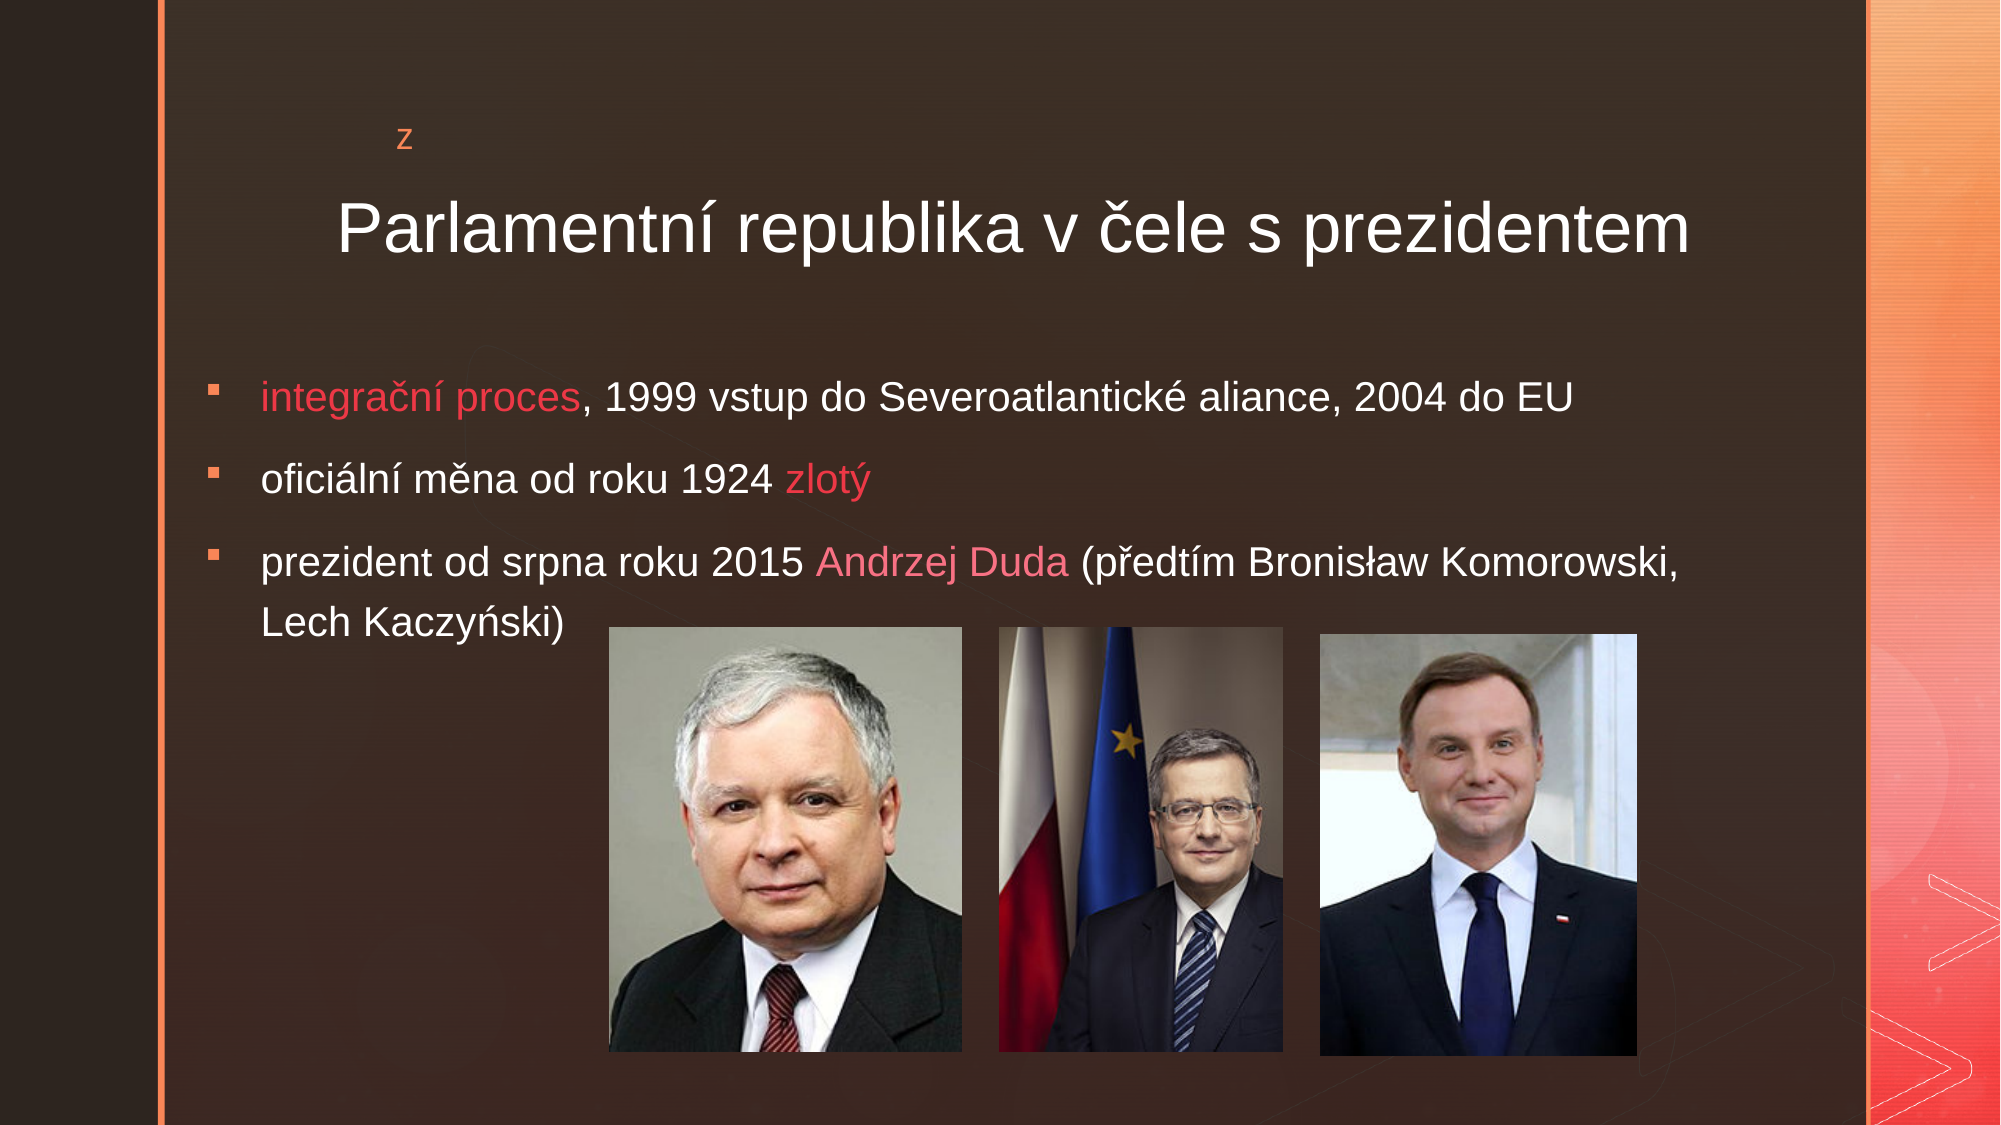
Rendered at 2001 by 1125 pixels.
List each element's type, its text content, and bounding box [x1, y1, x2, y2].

list integrační proces, 1999 vstup do Severoatlantické aliance, 2004 do EU oficiální měna od roku 1924 zlotý prezident od srpna roku 2015 Andrzej Duda (předtím Bronisław Komorowski, Lech Kaczyński) [189, 174, 1734, 831]
picture [1871, 0, 2001, 1125]
picture [1320, 634, 1637, 1056]
picture [609, 627, 962, 1052]
picture [999, 627, 1283, 1052]
